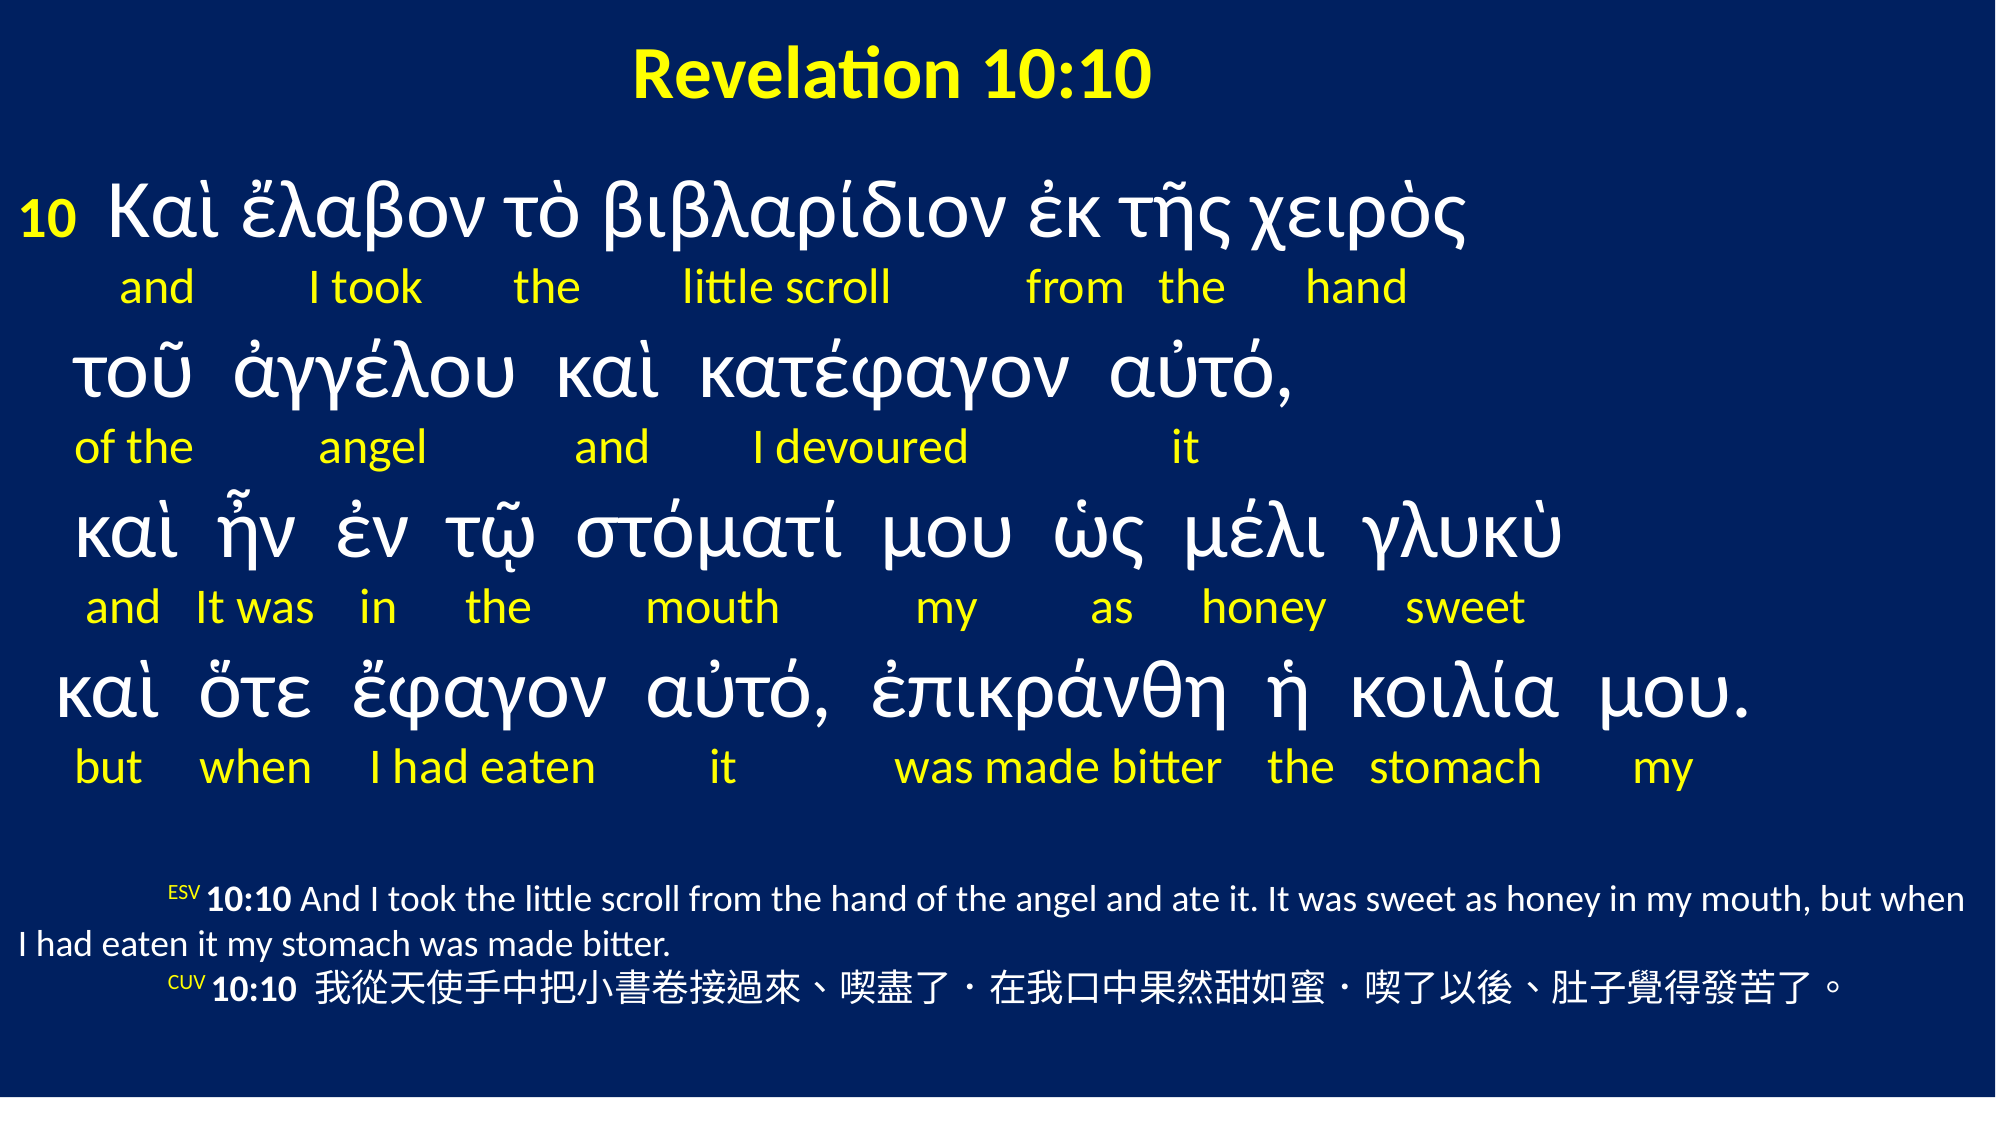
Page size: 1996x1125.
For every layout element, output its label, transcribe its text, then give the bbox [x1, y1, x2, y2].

text_box Revelation 10:10 10 Καὶ ἔλαβον τὸ βιβλαρίδιον ἐκ τῆς χειρὸς and I took the little scroll from the hand τοῦ ἀγγέλου καὶ κατέφαγον αὐτό, of the angel and I devoured it καὶ ἦν ἐν τῷ στόματί μου ὡς μέλι γλυκὺ and It was in the mouth my as honey sweet καὶ ὅτε ἔφαγον αὐτό, ἐπικράνθη ἡ κοιλία μου. but when I had eaten it was made bitter the stomach my ESV 10:10 And I took the little scroll from the hand of the angel and ate it. It was sweet as honey in my mouth, but when I had eaten it my stomach was made bitter. CUV 10:10 我從天使手中把小書卷接過來、喫盡了．在我口中果然甜如蜜．喫了以後、肚子覺得發苦了。 [0, 0, 1996, 1098]
